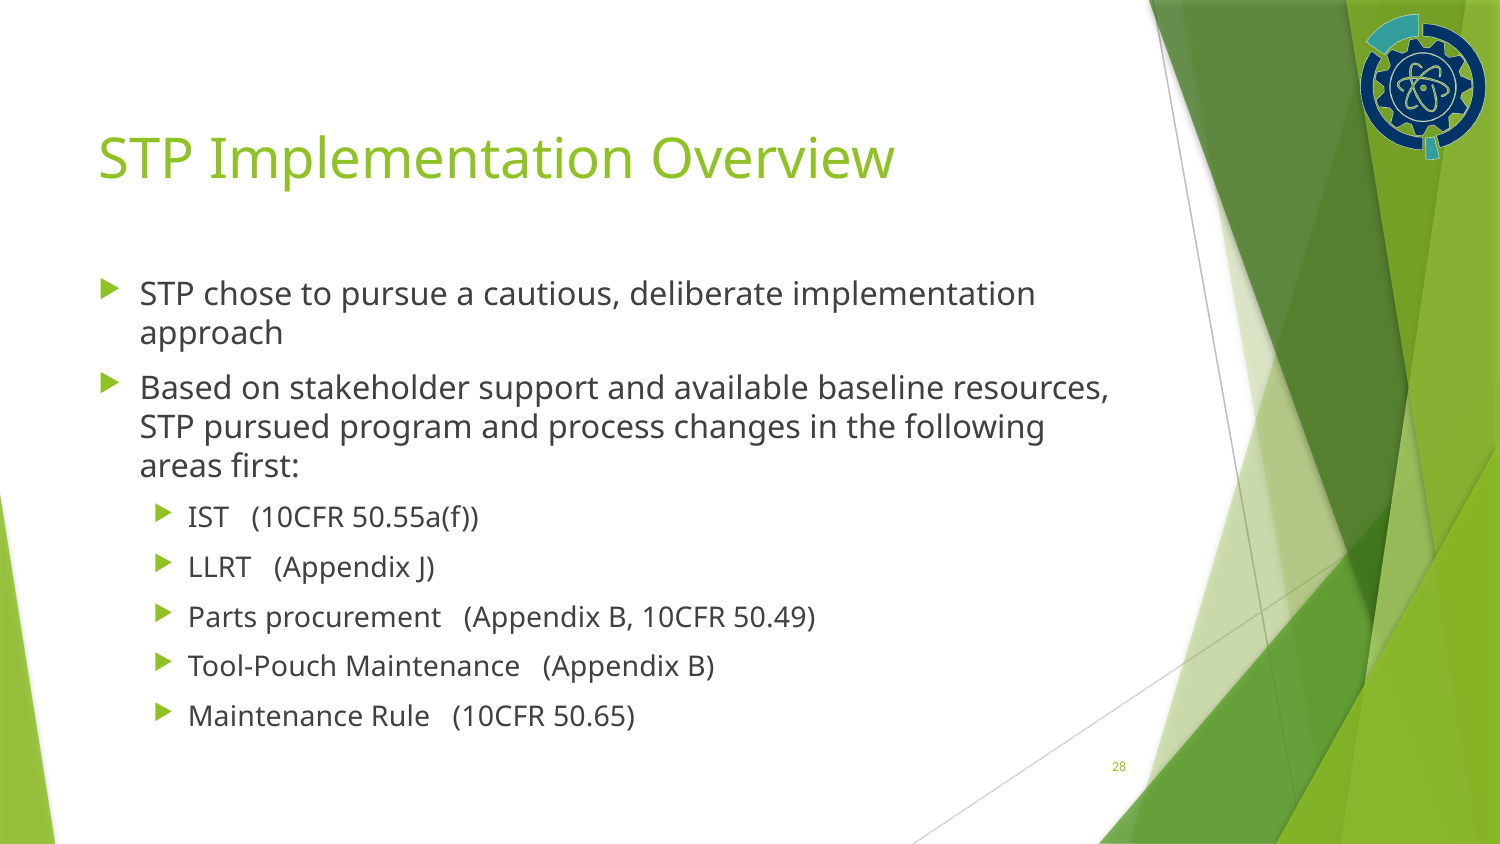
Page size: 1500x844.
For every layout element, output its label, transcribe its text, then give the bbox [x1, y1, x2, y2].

slide_number 28 [1056, 743, 1141, 789]
title STP Implementation Overview [83, 75, 1141, 238]
list STP chose to pursue a cautious, deliberate implementation approach Based on stakeholder support and available baseline resources, STP pursued program and process changes in the following areas first: IST (10CFR 50.55a(f)) LLRT (Appendix J) Parts procurement (Appendix B, 10CFR 50.49) Tool-Pouch Maintenance (Appendix B) Maintenance Rule (10CFR 50.65) [83, 265, 1141, 744]
picture [1360, 14, 1491, 160]
